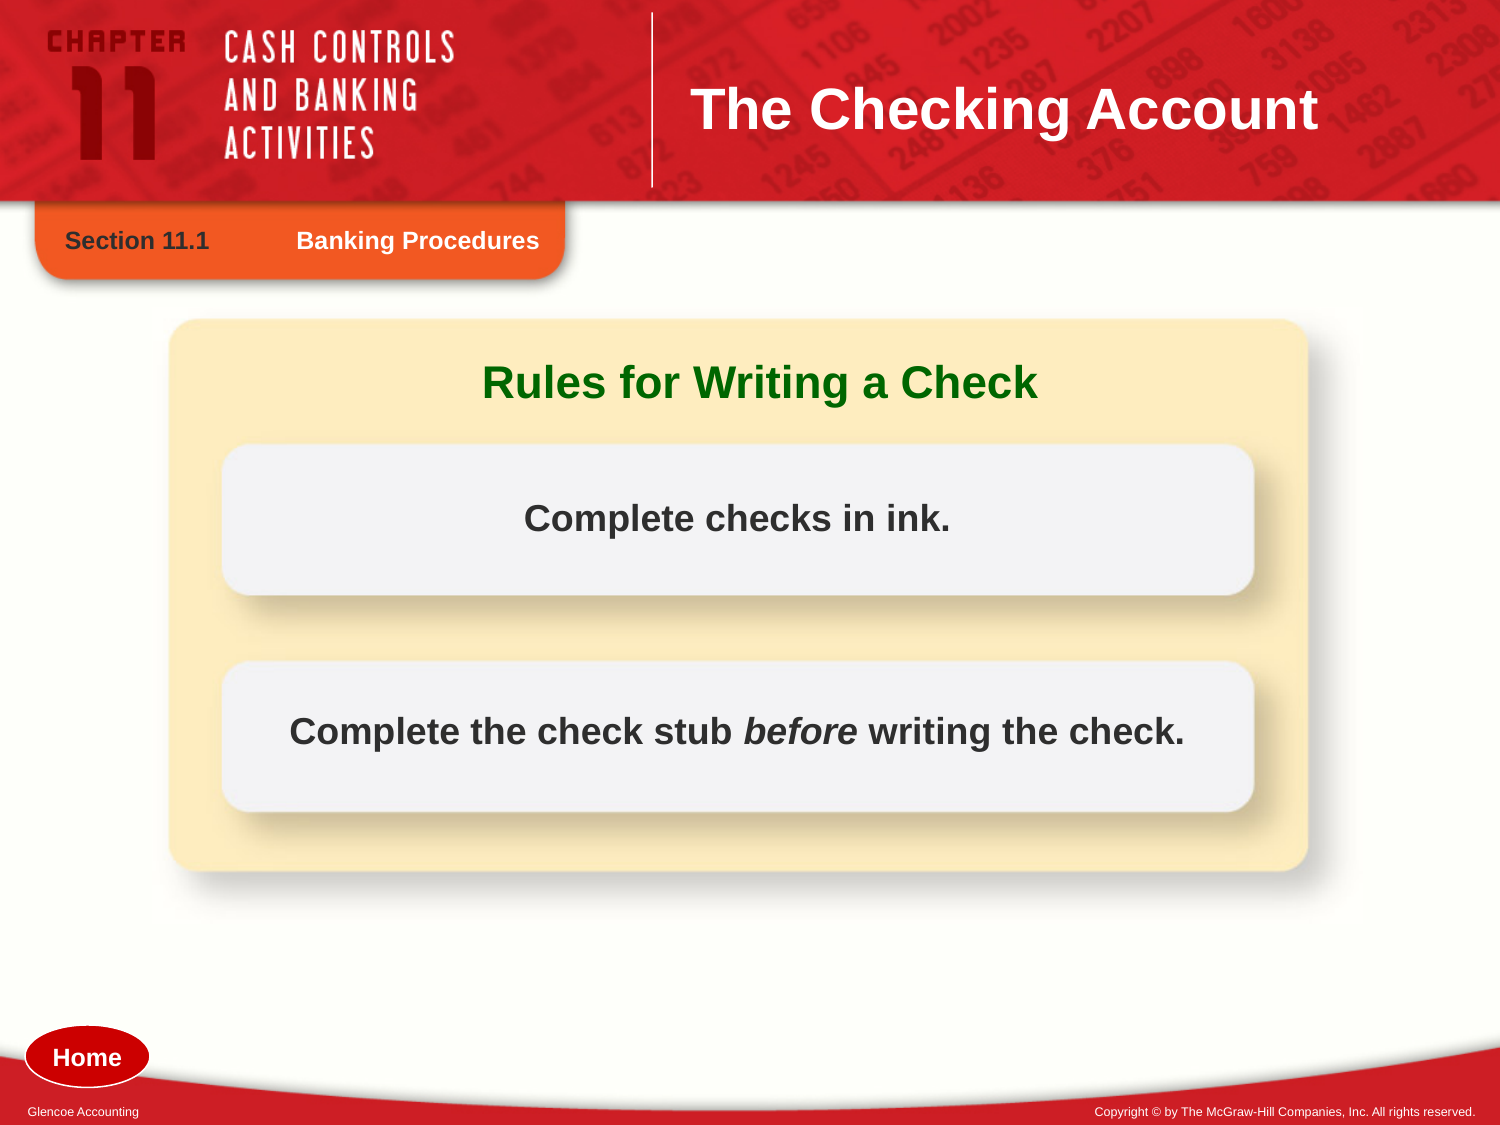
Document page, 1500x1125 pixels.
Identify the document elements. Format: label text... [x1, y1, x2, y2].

footer Glencoe Accounting [12, 1096, 438, 1122]
text_box Section 11.1 [49, 217, 263, 263]
text_box Banking Procedures [263, 217, 555, 263]
text_box Home [24, 1024, 151, 1088]
title The Checking Account [675, 24, 1494, 188]
picture [0, 0, 1500, 1125]
